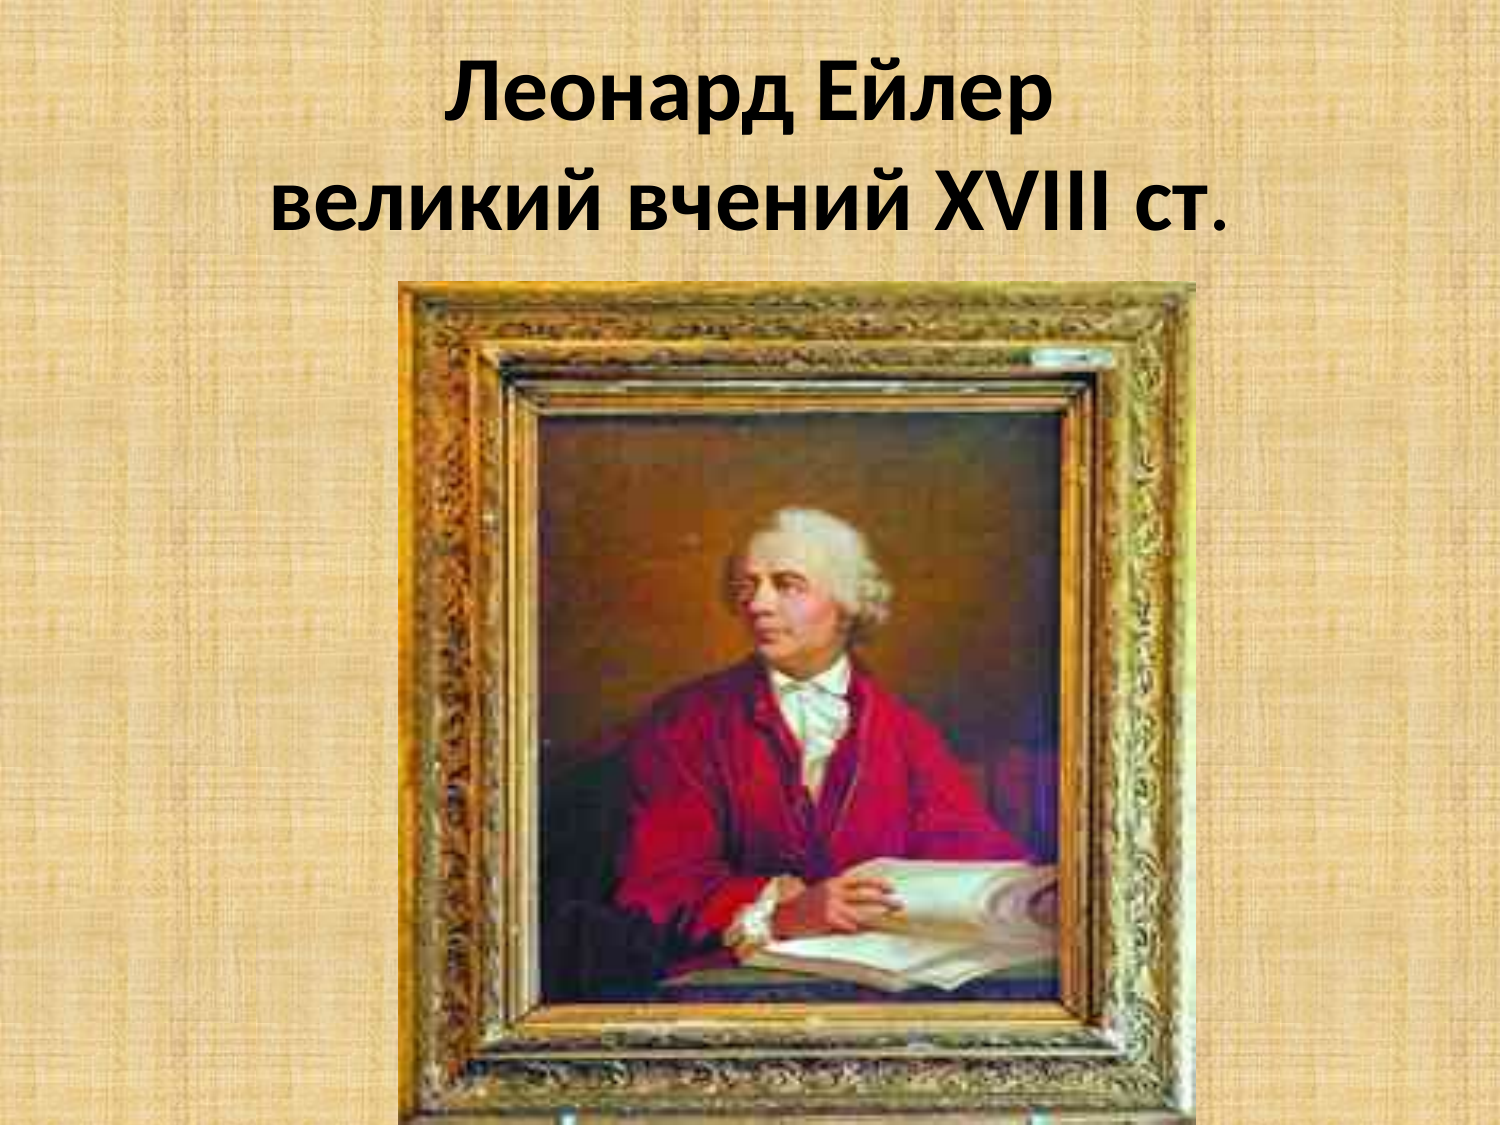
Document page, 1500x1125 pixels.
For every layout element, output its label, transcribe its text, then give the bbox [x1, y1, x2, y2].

title Леонард Ейлер великий вчений XVIII ст. [74, 44, 1426, 233]
picture [0, 0, 1500, 1125]
